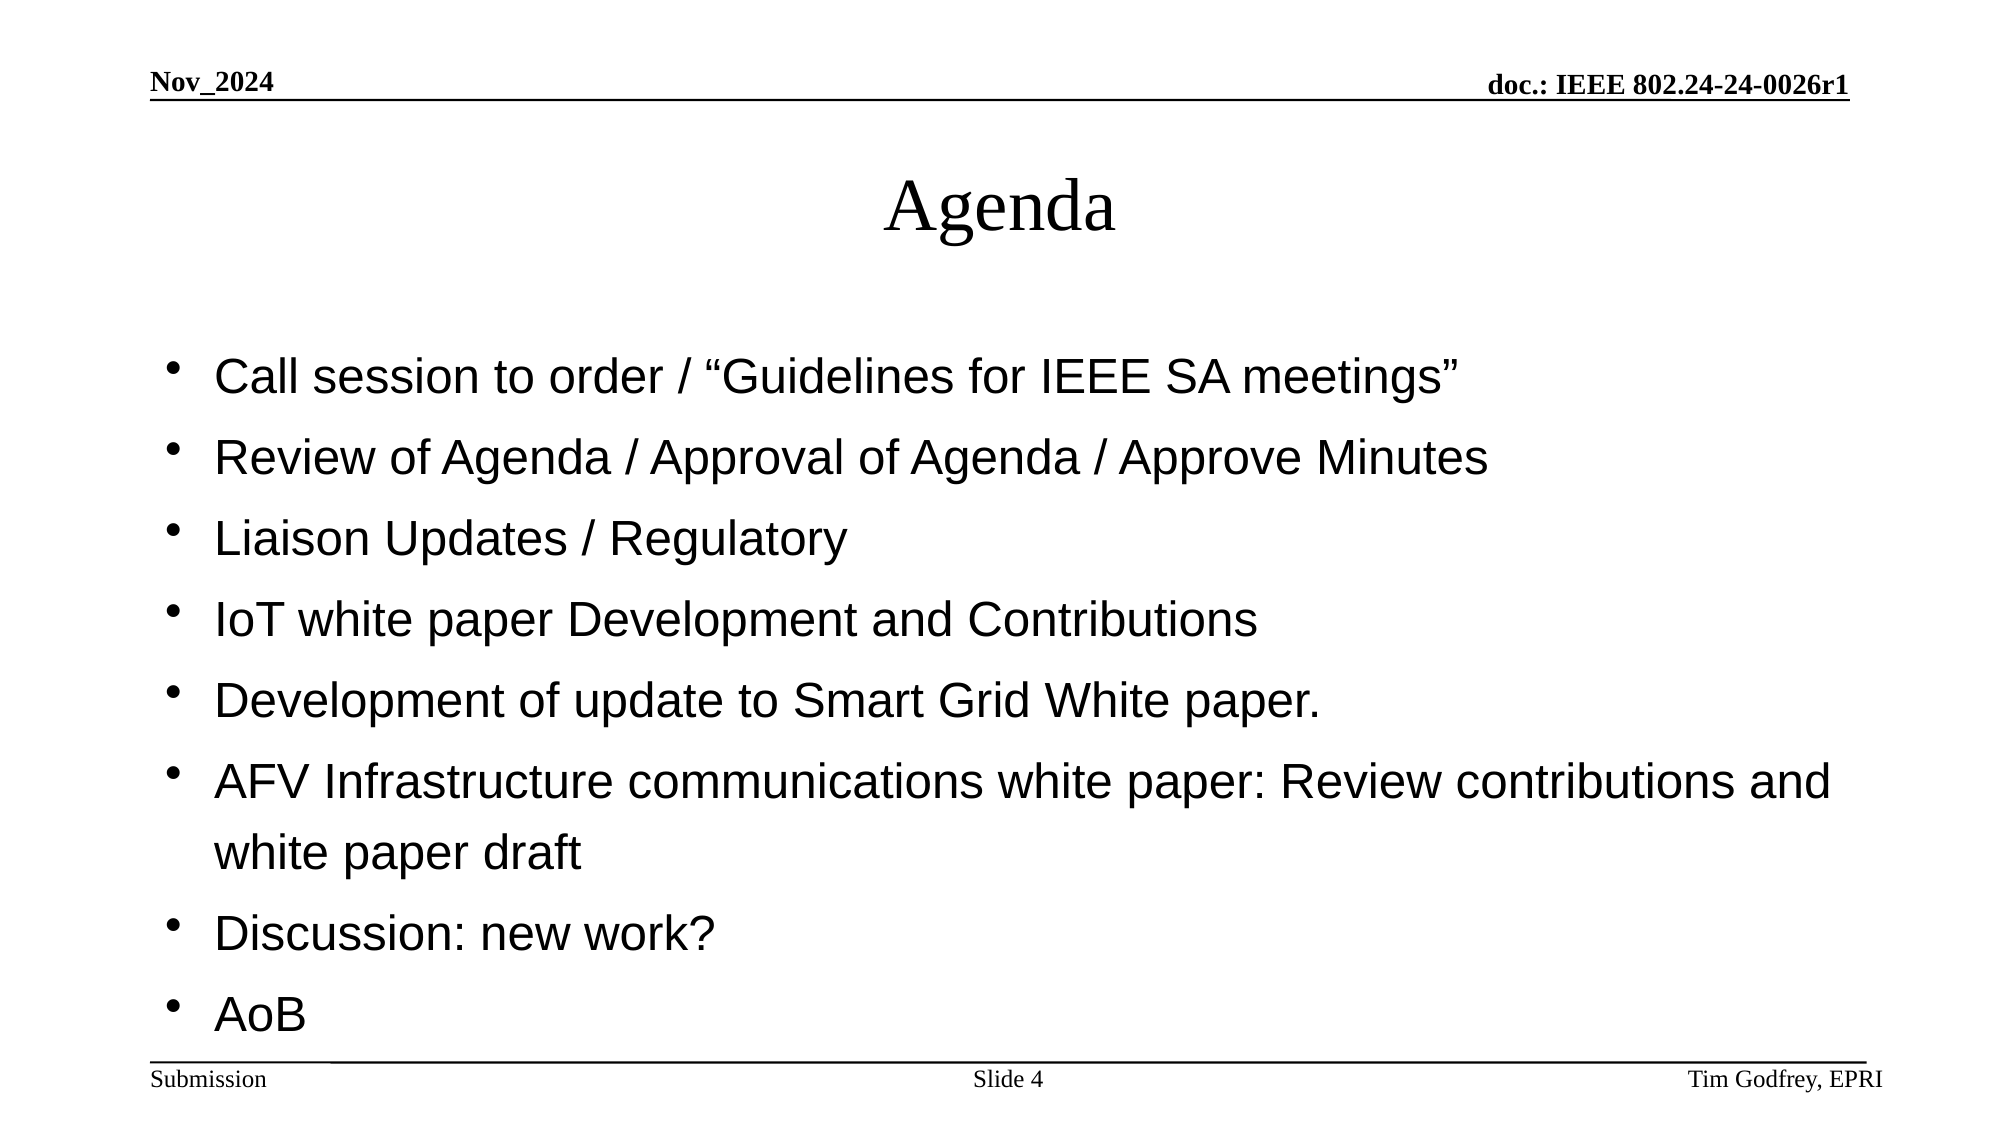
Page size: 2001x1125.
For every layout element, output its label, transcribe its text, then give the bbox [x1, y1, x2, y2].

list Call session to order / “Guidelines for IEEE SA meetings” Review of Agenda / Approval of Agenda / Approve Minutes Liaison Updates / Regulatory IoT white paper Development and Contributions Development of update to Smart Grid White paper. AFV Infrastructure communications white paper: Review contributions and white paper draft Discussion: new work? AoB [150, 324, 1963, 1050]
slide_number Slide 4 [937, 1062, 1079, 1108]
footer Tim Godfrey, EPRI [1200, 1062, 1884, 1108]
title Agenda [150, 112, 1850, 288]
